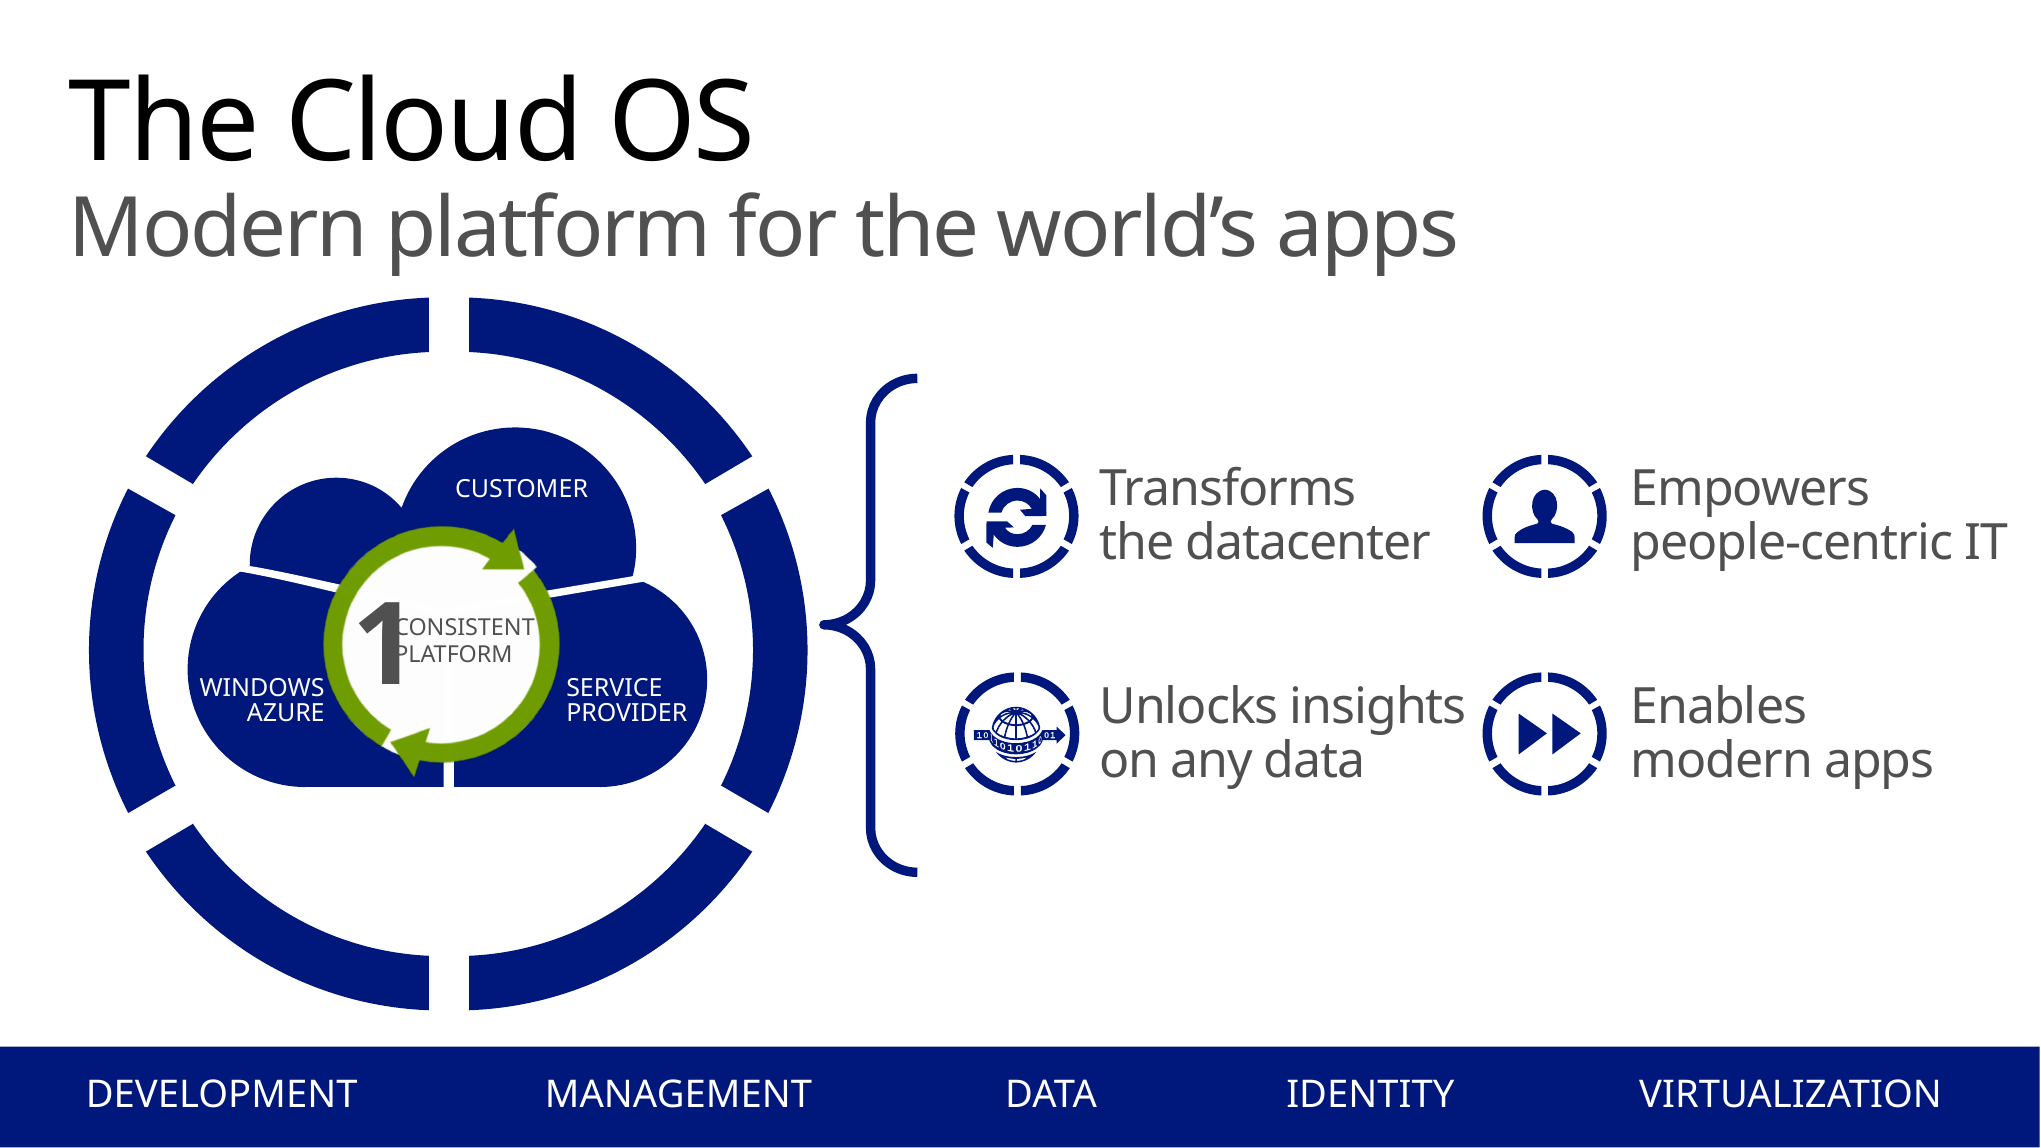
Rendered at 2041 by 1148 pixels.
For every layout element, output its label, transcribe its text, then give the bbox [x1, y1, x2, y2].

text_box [946, 454, 1086, 579]
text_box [46, 297, 850, 1011]
text_box DATA [989, 1062, 1113, 1124]
text_box [0, 1046, 2040, 1148]
text_box Transforms the datacenter [1099, 462, 1446, 571]
picture [328, 512, 565, 765]
text_box VIRTUALIZATION [1623, 1062, 1958, 1124]
text_box IDENTITY [1270, 1062, 1470, 1124]
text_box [1475, 672, 1615, 796]
text_box [850, 377, 918, 874]
title The Cloud OS Modern platform for the world’s apps [45, 48, 1911, 195]
text_box Unlocks insights on any data [1099, 679, 1475, 789]
text_box DEVELOPMENT [70, 1061, 374, 1123]
text_box Enables modern apps [1630, 679, 1944, 789]
text_box MANAGEMENT [529, 1062, 828, 1124]
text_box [1475, 454, 1615, 579]
text_box Empowers people-centric IT [1630, 462, 2015, 571]
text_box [947, 672, 1087, 796]
